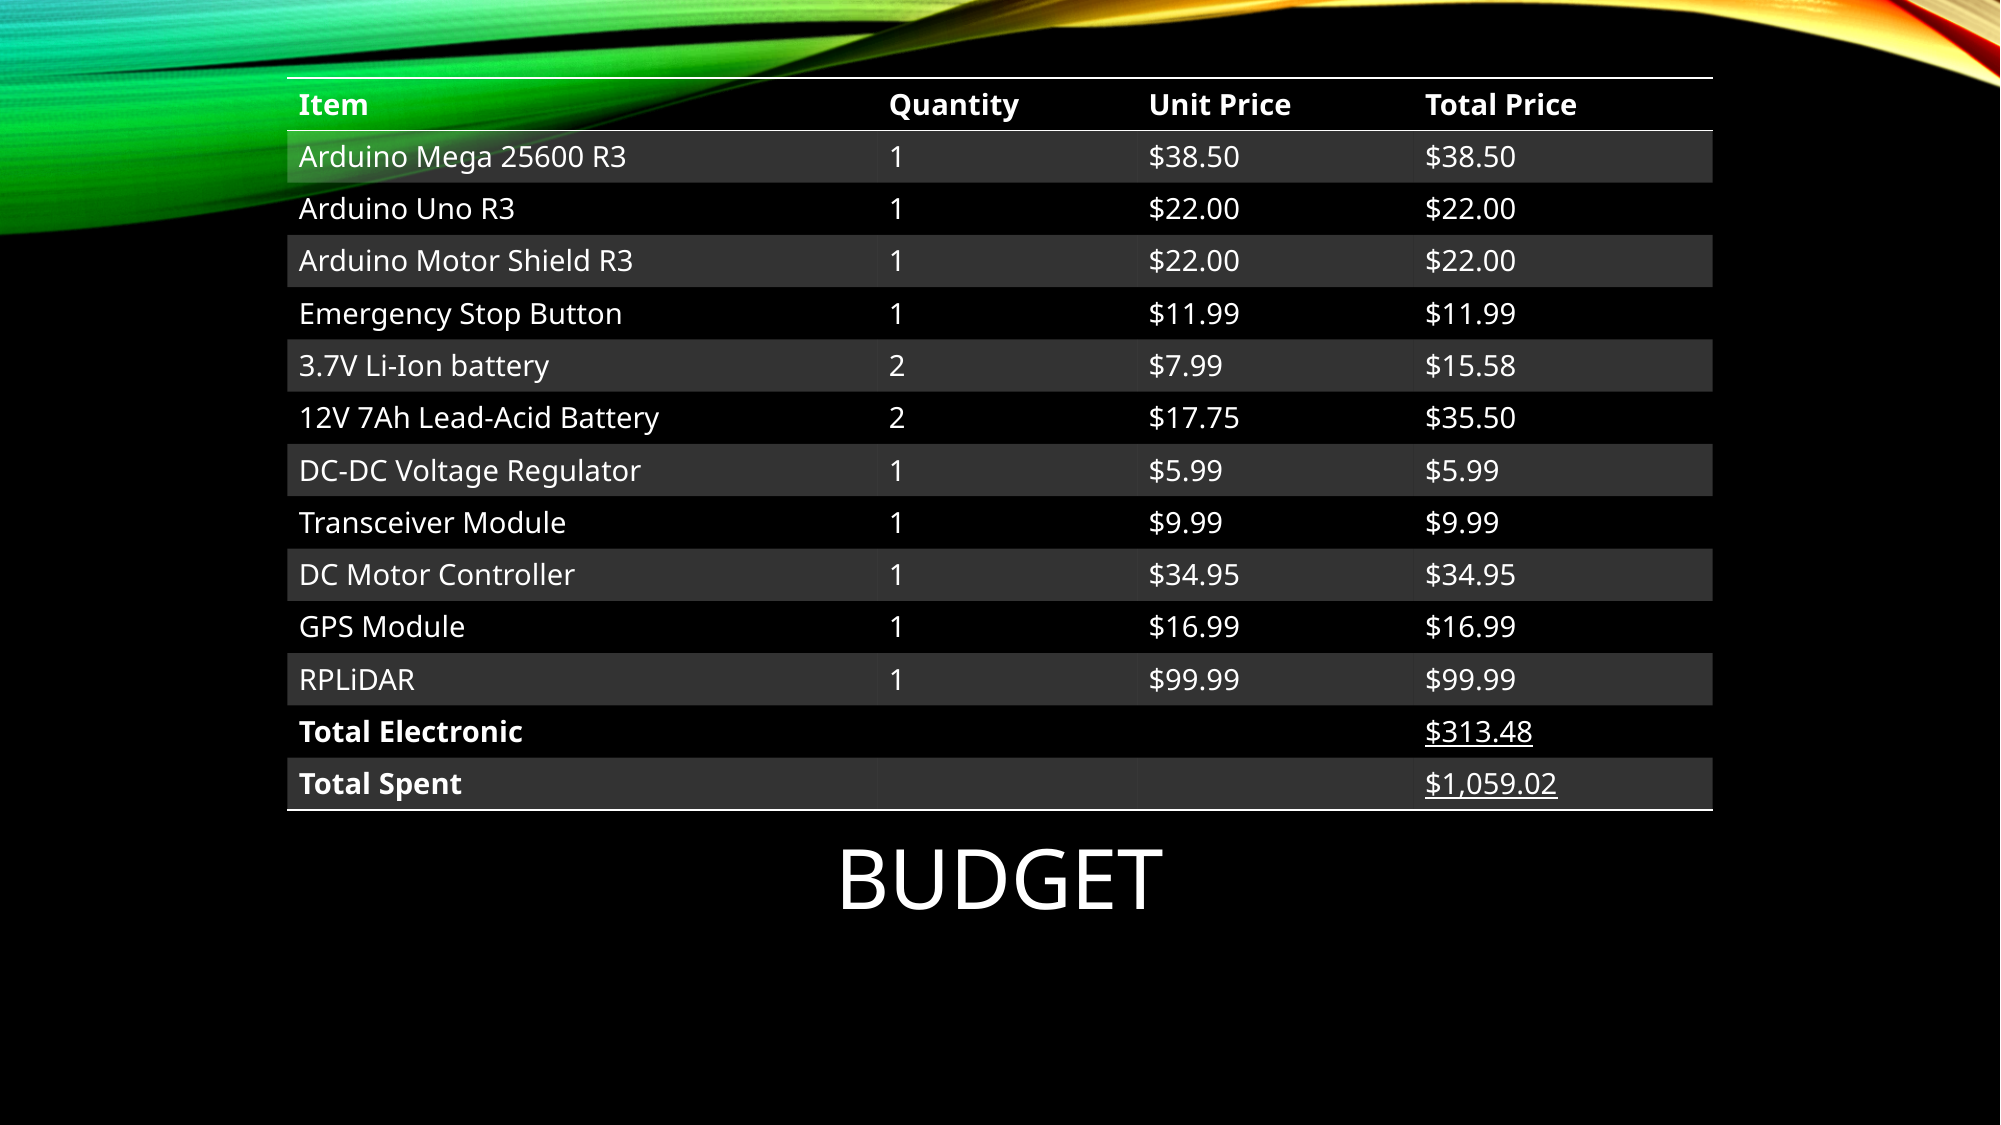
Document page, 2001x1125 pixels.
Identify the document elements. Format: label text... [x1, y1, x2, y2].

table_cell $5.99 [1137, 444, 1413, 496]
table_header Quantity [877, 79, 1137, 130]
table_cell GPS Module [287, 601, 877, 653]
table_cell $11.99 [1413, 287, 1713, 339]
table_cell $7.99 [1137, 339, 1413, 392]
table_cell Total Spent [287, 758, 877, 809]
table_cell 2 [877, 392, 1137, 444]
table_cell Arduino Motor Shield R3 [287, 235, 877, 287]
table_cell $17.75 [1137, 392, 1413, 444]
table_cell 2 [877, 339, 1137, 392]
table_cell 1 [877, 653, 1137, 705]
table_cell RPLiDAR [287, 653, 877, 705]
table_cell Emergency Stop Button [287, 287, 877, 339]
table_cell $22.00 [1413, 183, 1713, 235]
table_header Unit Price [1137, 79, 1413, 130]
table_cell $38.50 [1137, 131, 1413, 183]
table_cell Arduino Mega 25600 R3 [287, 131, 877, 183]
table_header Total Price [1413, 79, 1713, 130]
table_cell 1 [877, 549, 1137, 601]
picture [0, 0, 2000, 237]
table_cell 1 [877, 444, 1137, 496]
table_cell [877, 705, 1137, 758]
table_cell Total Electronic [287, 705, 877, 758]
table_cell Transceiver Module [287, 496, 877, 549]
table_cell $9.99 [1413, 496, 1713, 549]
table_cell $22.00 [1137, 183, 1413, 235]
table_cell 3.7V Li-Ion battery [287, 339, 877, 392]
table_cell $22.00 [1413, 235, 1713, 287]
table_cell $11.99 [1137, 287, 1413, 339]
table_cell Arduino Uno R3 [287, 183, 877, 235]
table_cell [1137, 758, 1413, 809]
table_cell 1 [877, 235, 1137, 287]
table_cell $313.48 [1413, 705, 1713, 758]
table_cell 12V 7Ah Lead-Acid Battery [287, 392, 877, 444]
table_cell $34.95 [1137, 549, 1413, 601]
table_cell $9.99 [1137, 496, 1413, 549]
table_cell DC-DC Voltage Regulator [287, 444, 877, 496]
table_cell $34.95 [1413, 549, 1713, 601]
table_cell DC Motor Controller [287, 549, 877, 601]
table_cell $1,059.02 [1413, 758, 1713, 809]
table_cell $15.58 [1413, 339, 1713, 392]
table_cell $35.50 [1413, 392, 1713, 444]
table_cell 1 [877, 287, 1137, 339]
table_cell [877, 758, 1137, 809]
table_cell $16.99 [1137, 601, 1413, 653]
table_cell $16.99 [1413, 601, 1713, 653]
table_cell $38.50 [1413, 131, 1713, 183]
title Budget [112, 776, 1888, 989]
table_cell $99.99 [1137, 653, 1413, 705]
table_cell 1 [877, 183, 1137, 235]
table_header Item [287, 79, 877, 130]
table_cell $5.99 [1413, 444, 1713, 496]
table_cell 1 [877, 496, 1137, 549]
table_cell $99.99 [1413, 653, 1713, 705]
table_cell 1 [877, 601, 1137, 653]
table_cell [1137, 705, 1413, 758]
table_cell 1 [877, 131, 1137, 183]
table_cell $22.00 [1137, 235, 1413, 287]
